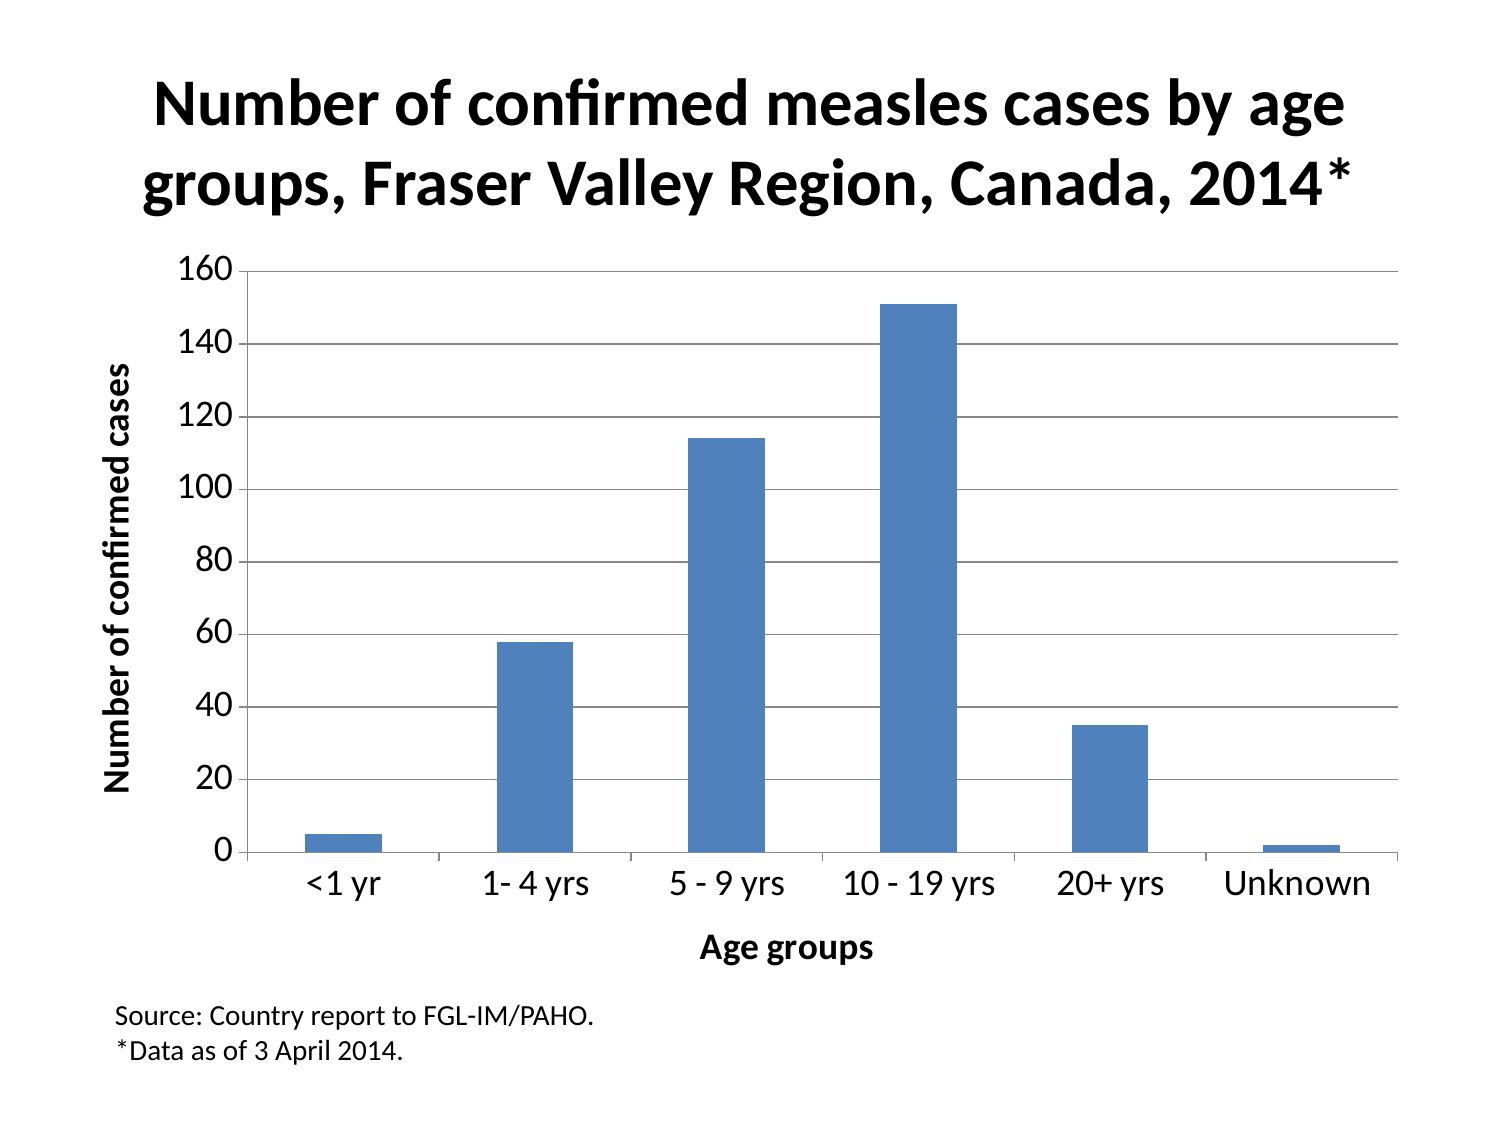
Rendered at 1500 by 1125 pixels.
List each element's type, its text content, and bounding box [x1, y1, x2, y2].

chart [62, 237, 1426, 1006]
title Number of confirmed measles cases by age groups, Fraser Valley Region, Canada, 2014* [75, 45, 1425, 233]
text_box Source: Country report to FGL-IM/PAHO. *Data as of 3 April 2014. [100, 1014, 610, 1074]
